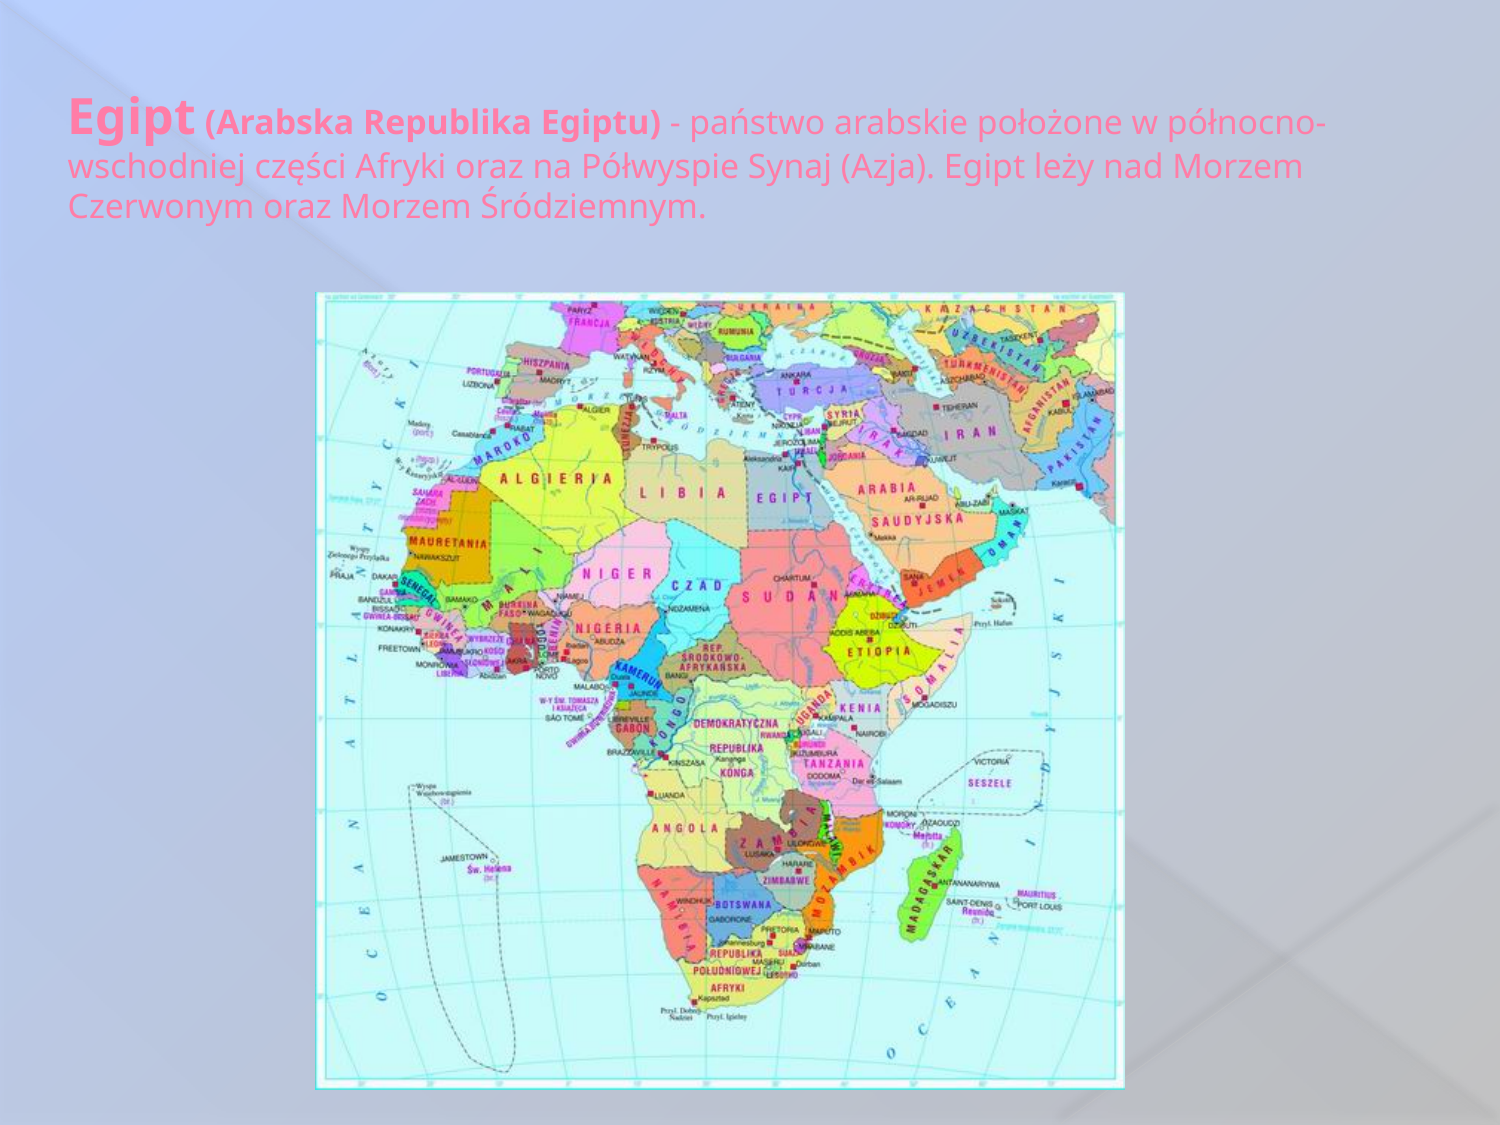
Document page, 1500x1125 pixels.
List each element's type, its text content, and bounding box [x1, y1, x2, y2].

title Egipt (Arabska Republika Egiptu) - państwo arabskie położone w północno-wschodniej części Afryki oraz na Półwyspie Synaj (Azja). Egipt leży nad Morzem Czerwonym oraz Morzem Śródziemnym. [0, 43, 1425, 274]
picture [315, 292, 1125, 1091]
